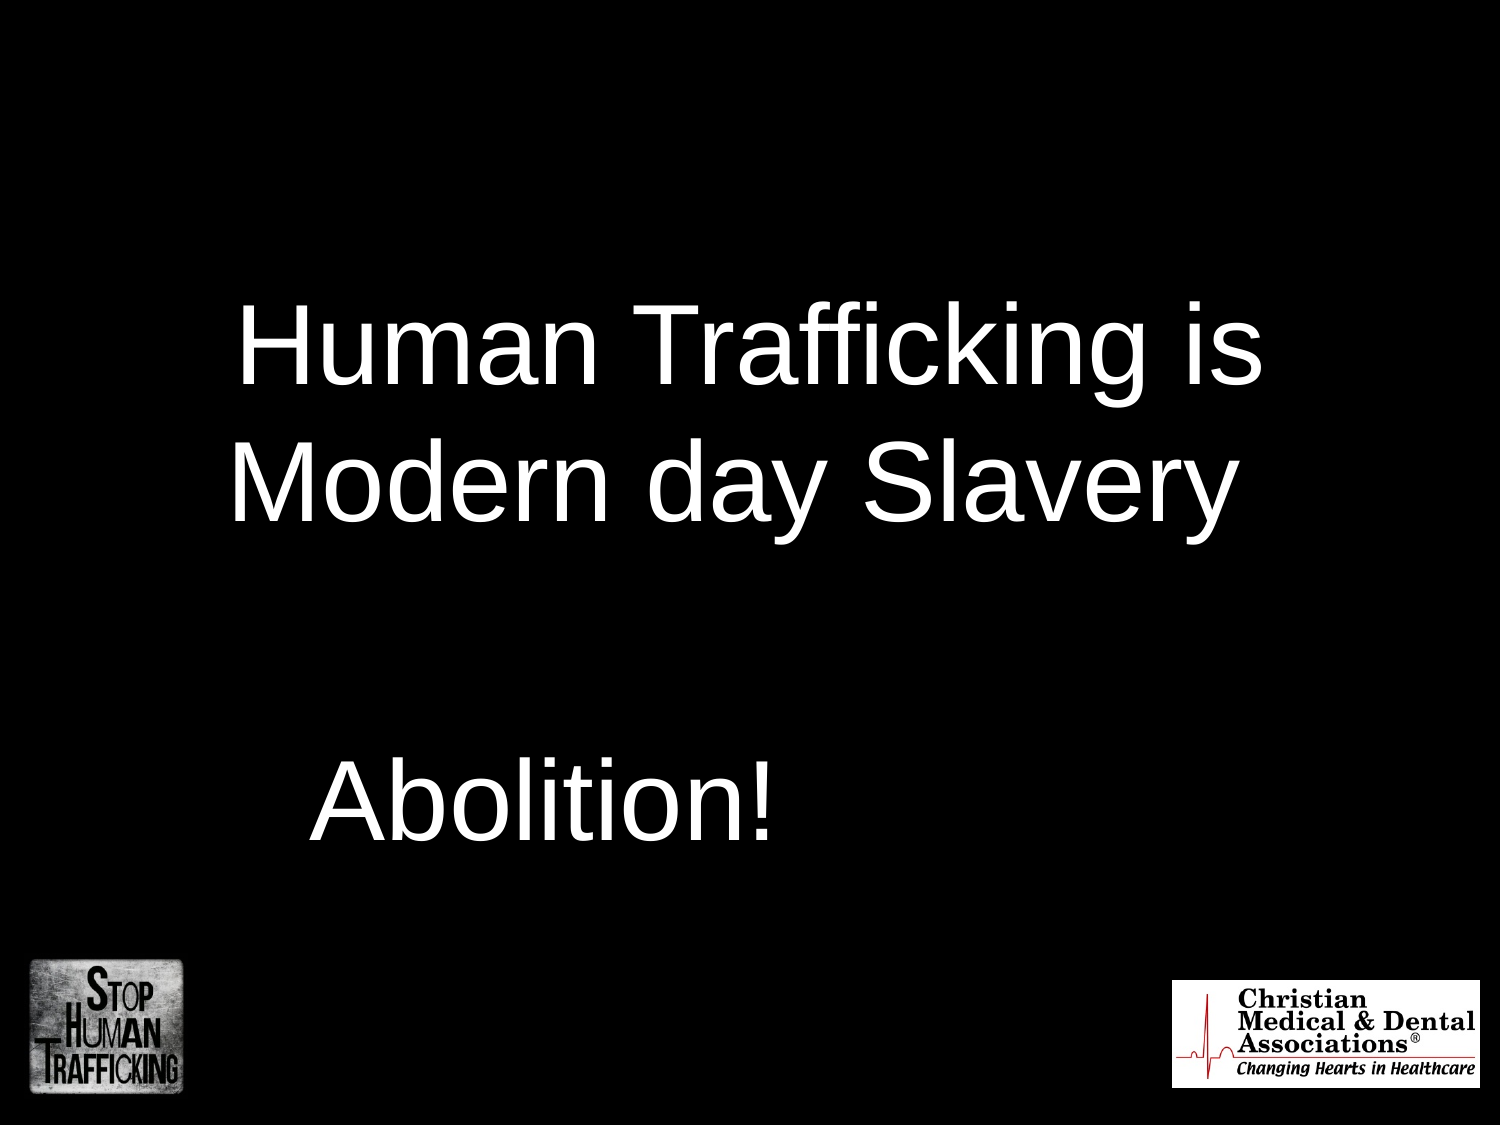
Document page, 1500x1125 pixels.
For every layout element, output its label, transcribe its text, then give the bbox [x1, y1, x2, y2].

picture [1172, 980, 1480, 1088]
list Human Trafficking is Modern day Slavery Abolition! [75, 262, 1425, 875]
picture [24, 953, 188, 1099]
